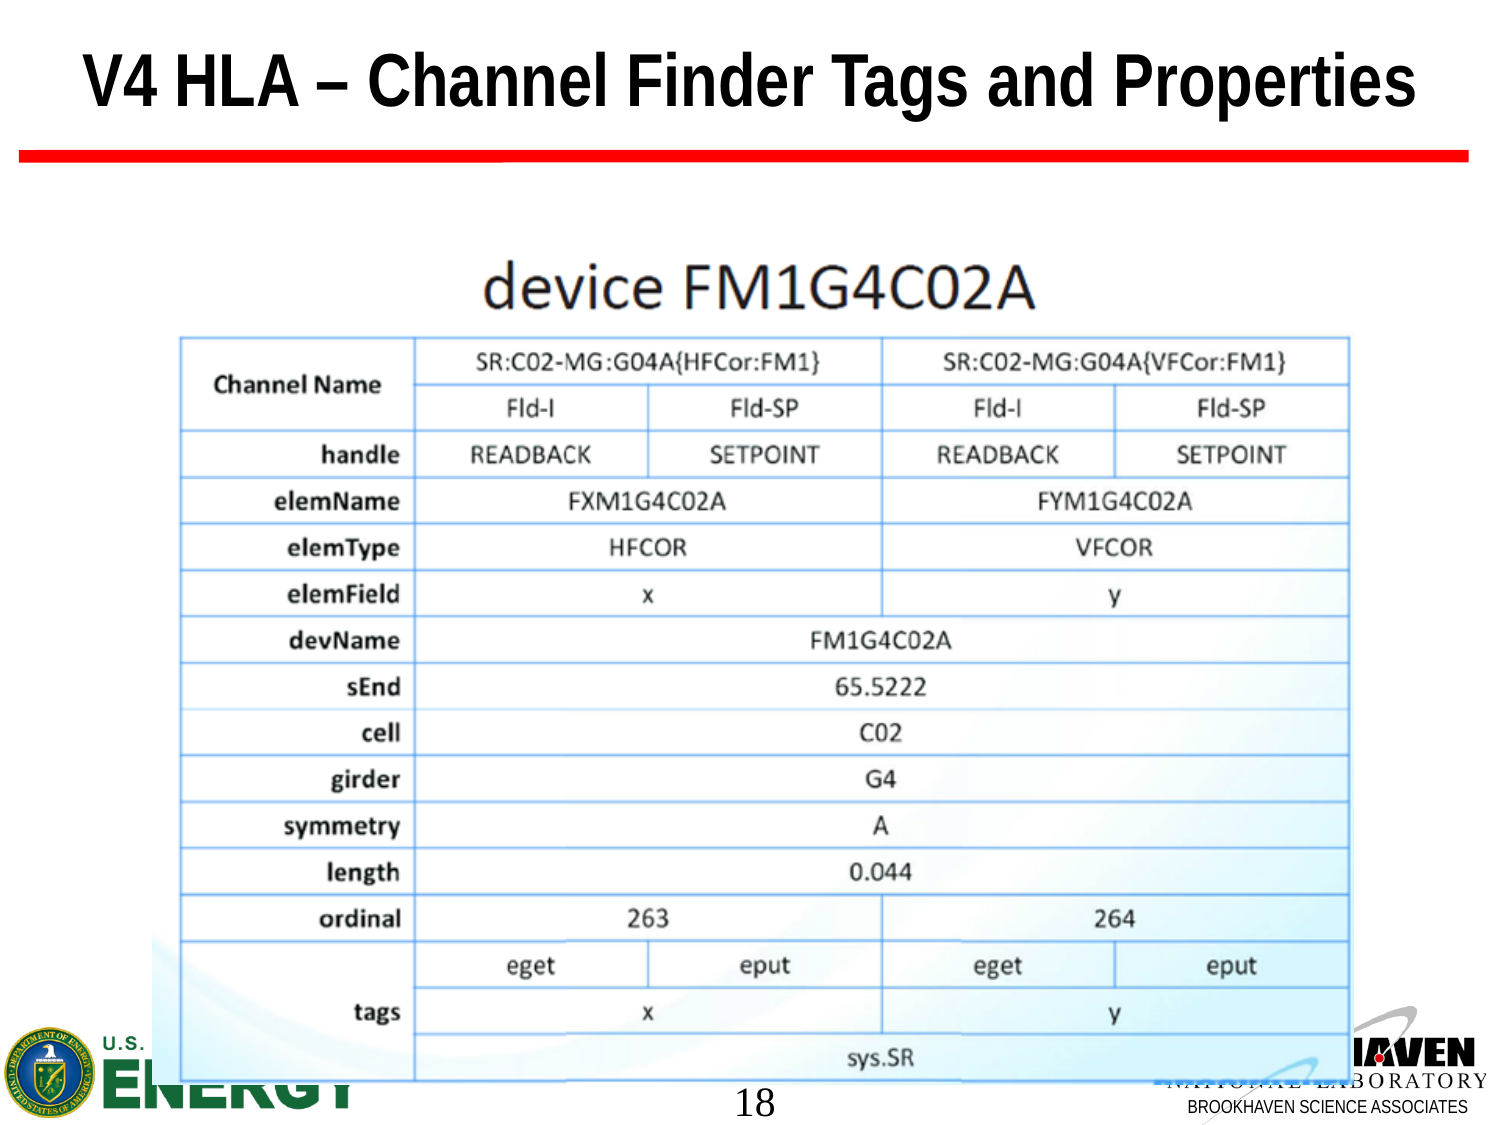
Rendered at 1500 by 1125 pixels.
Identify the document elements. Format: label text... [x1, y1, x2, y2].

picture [4, 232, 1354, 1118]
text_box V4 HLA – Channel Finder Tags and Properties [0, 0, 1500, 153]
